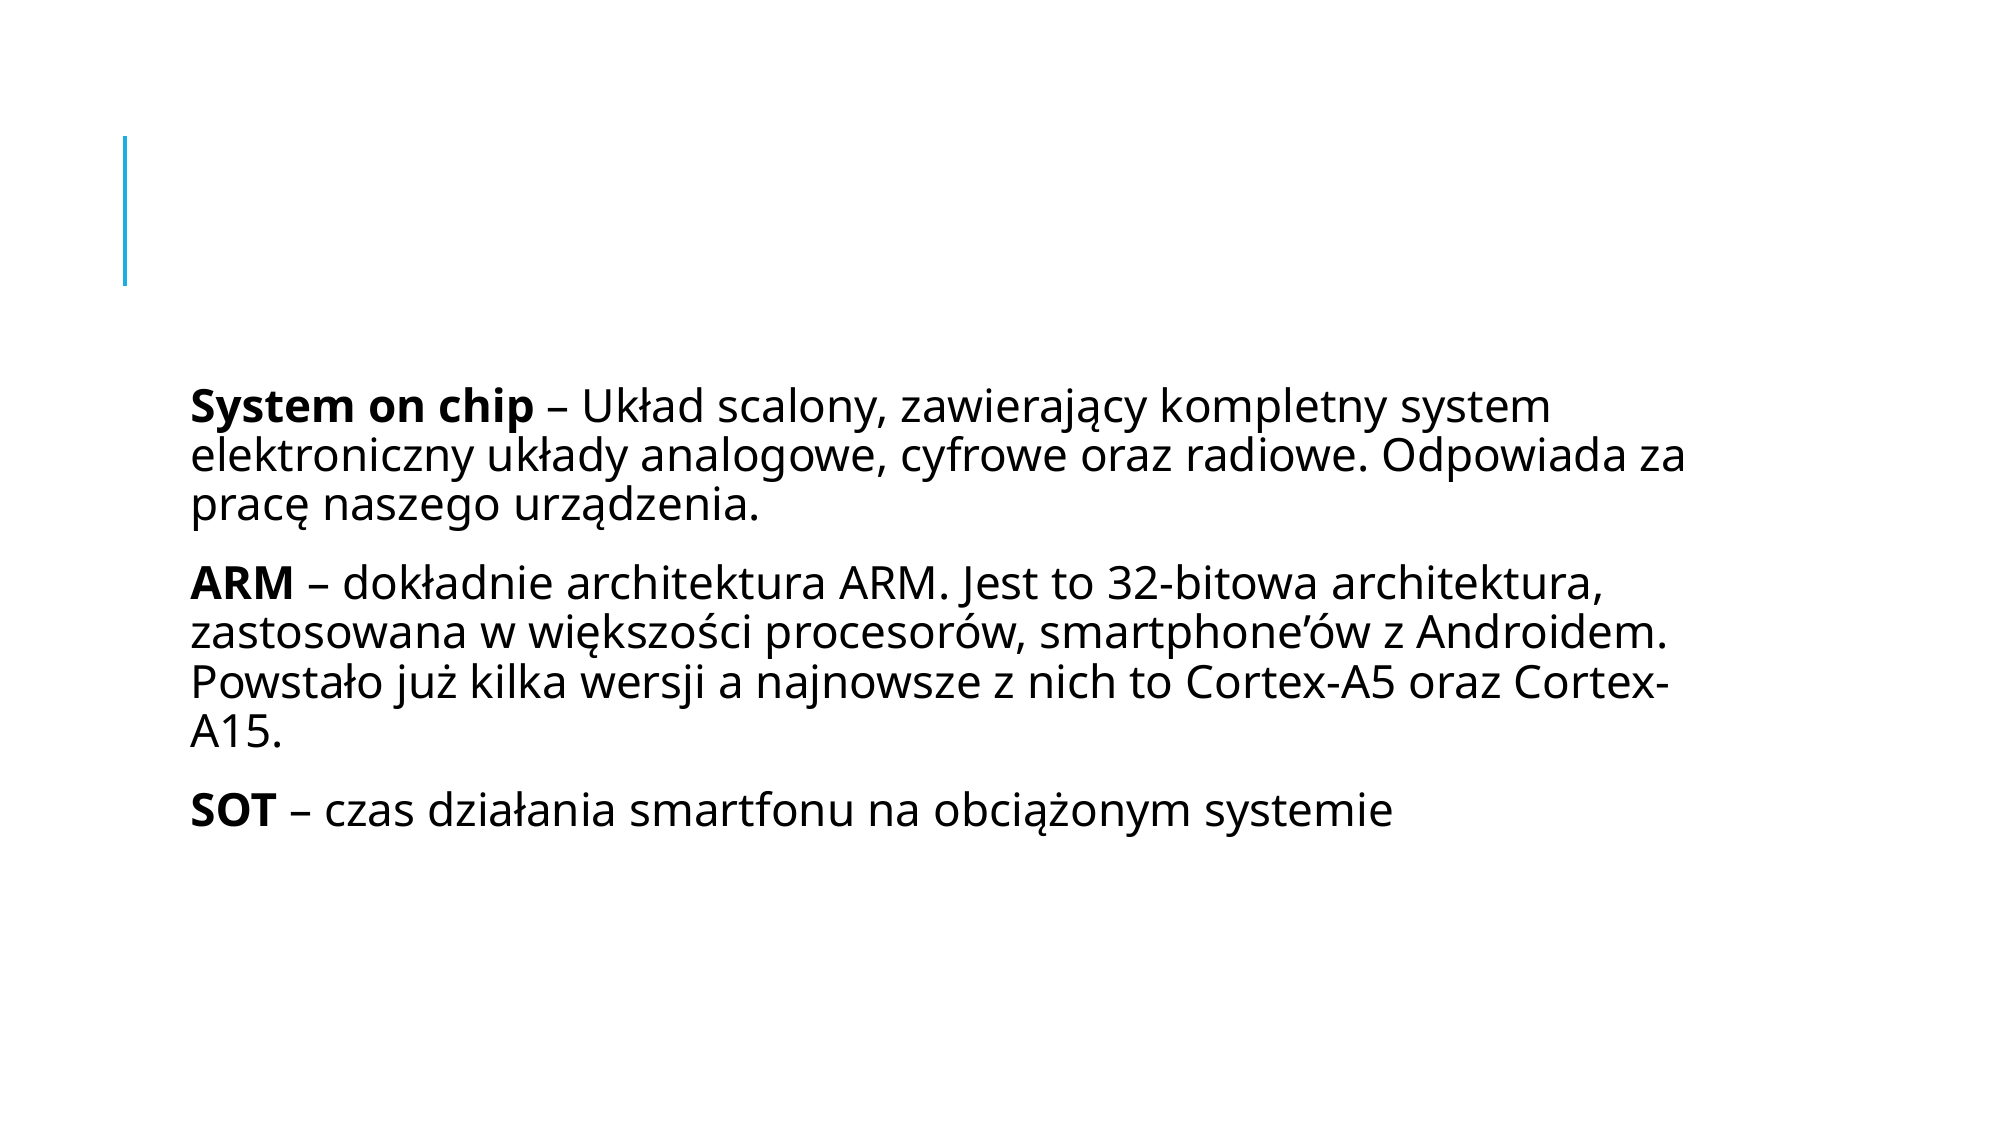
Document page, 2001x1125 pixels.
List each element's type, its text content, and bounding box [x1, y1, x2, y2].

list System on chip – Układ scalony, zawierający kompletny system elektroniczny układy analogowe, cyfrowe oraz radiowe. Odpowiada za pracę naszego urządzenia. ARM – dokładnie architektura ARM. Jest to 32-bitowa architektura, zastosowana w większości procesorów, smartphone’ów z Androidem. Powstało już kilka wersji a najnowsze z nich to Cortex-A5 oraz Cortex-A15. SOT – czas działania smartfonu na obciążonym systemie [168, 375, 1763, 1035]
